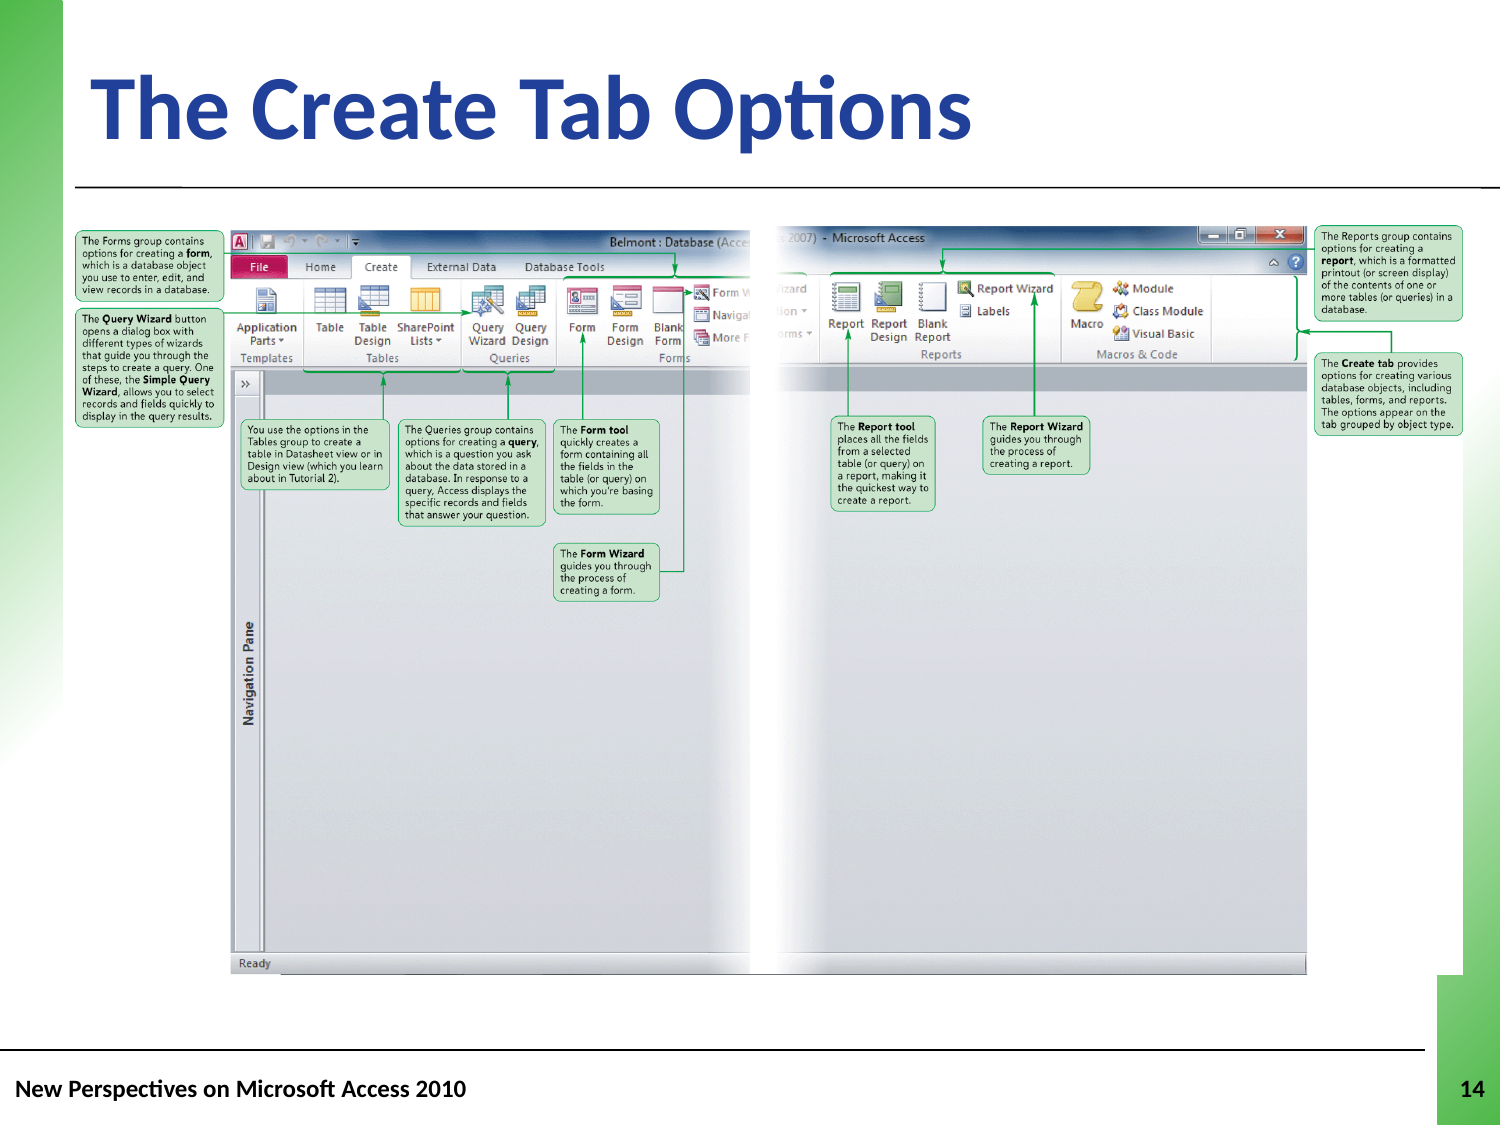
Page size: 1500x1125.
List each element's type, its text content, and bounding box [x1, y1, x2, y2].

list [749, 225, 1463, 976]
footer New Perspectives on Microsoft Access 2010 [0, 1050, 1350, 1125]
slide_number 14 [1412, 1050, 1500, 1125]
title The Create Tab Options [74, 24, 1438, 181]
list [74, 229, 745, 976]
